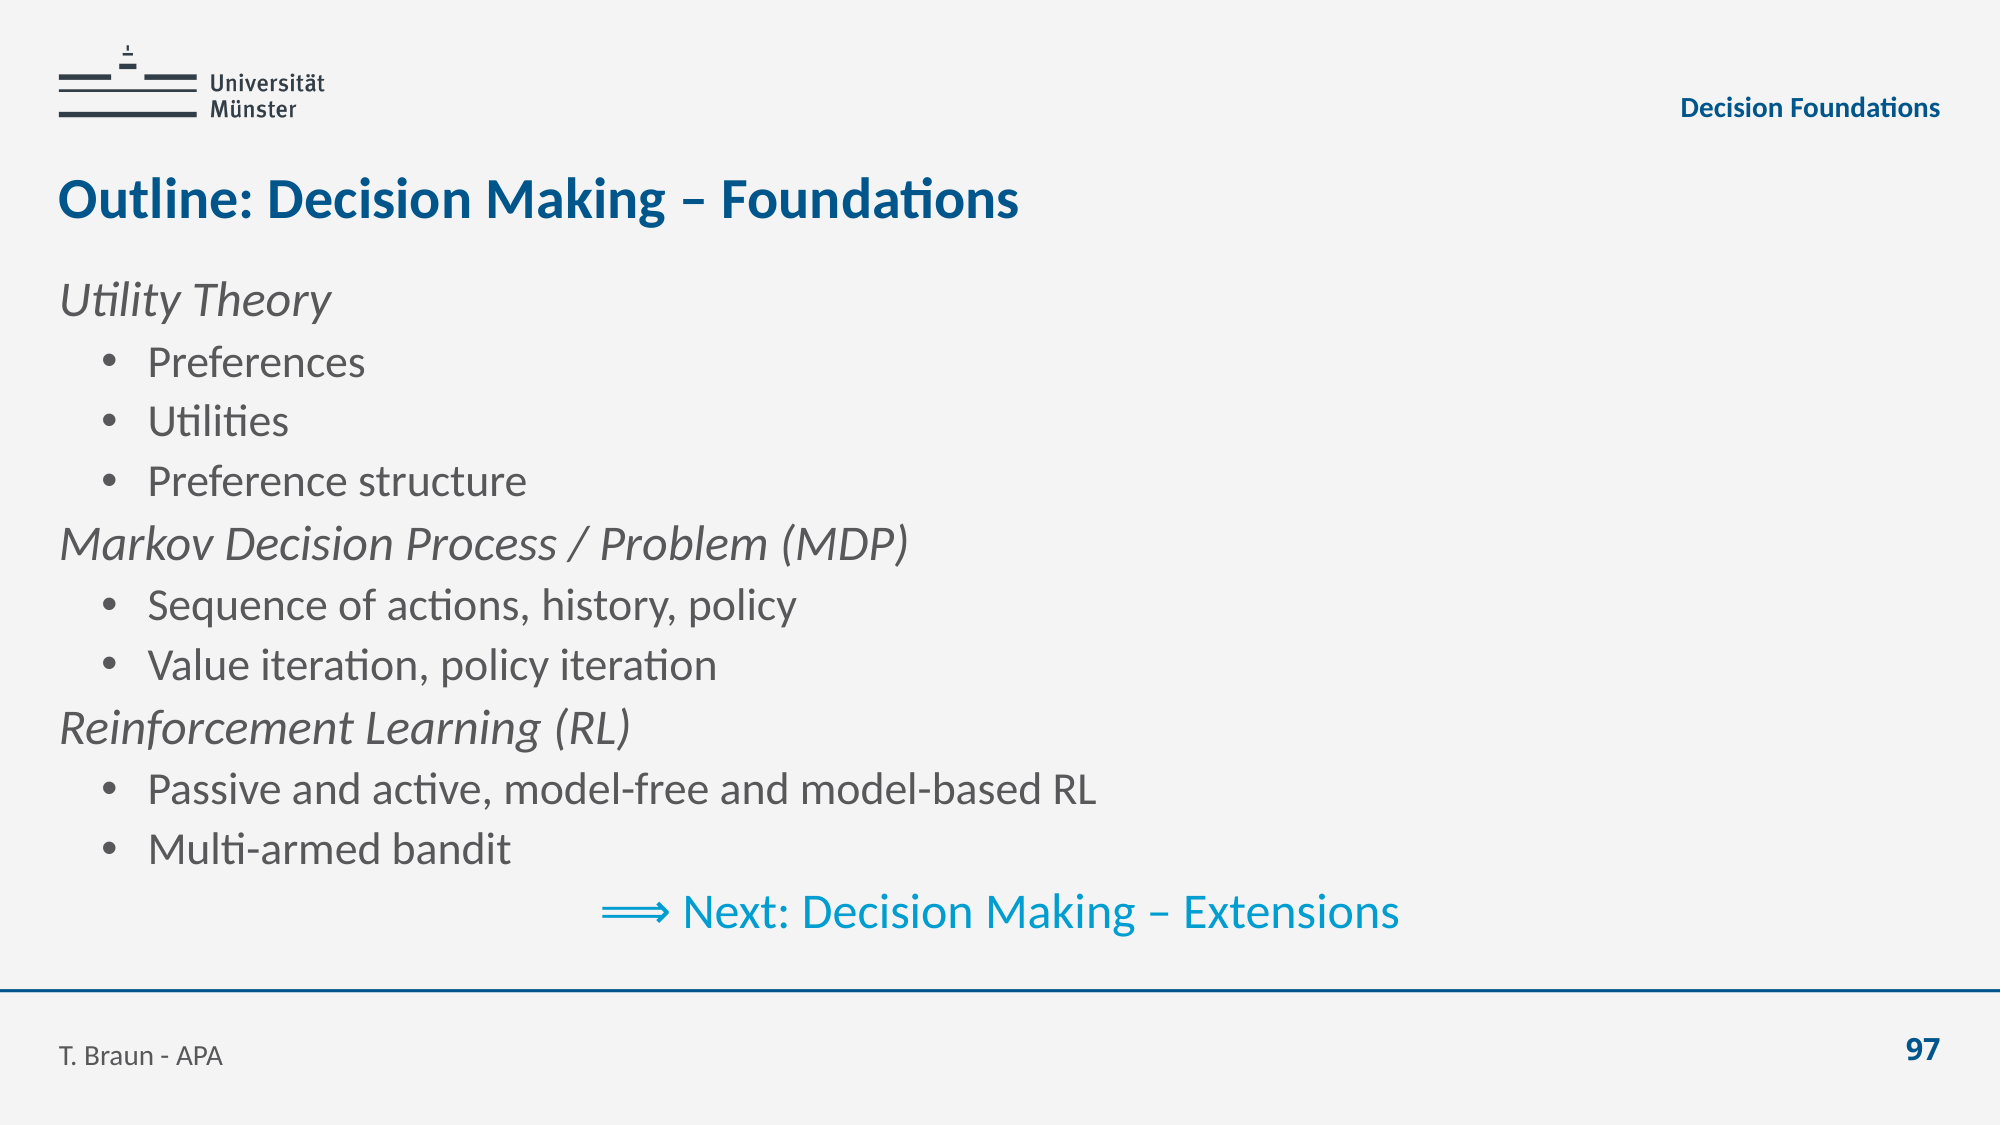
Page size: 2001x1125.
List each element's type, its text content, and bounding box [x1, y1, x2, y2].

slide_number 97 [1822, 1012, 1941, 1072]
list Utility Theory Preferences Utilities Preference structure Markov Decision Process / Problem (MDP) Sequence of actions, history, policy Value iteration, policy iteration Reinforcement Learning (RL) Passive and active, model-free and model-based RL Multi-armed bandit ⟹ Next: Decision Making – Extensions [58, 273, 1941, 969]
title Outline: Decision Making – Foundations [58, 148, 1941, 243]
picture [57, 43, 326, 119]
footer T. Braun - APA [58, 1012, 1440, 1072]
slide_number Decision Foundations [589, 63, 1941, 123]
